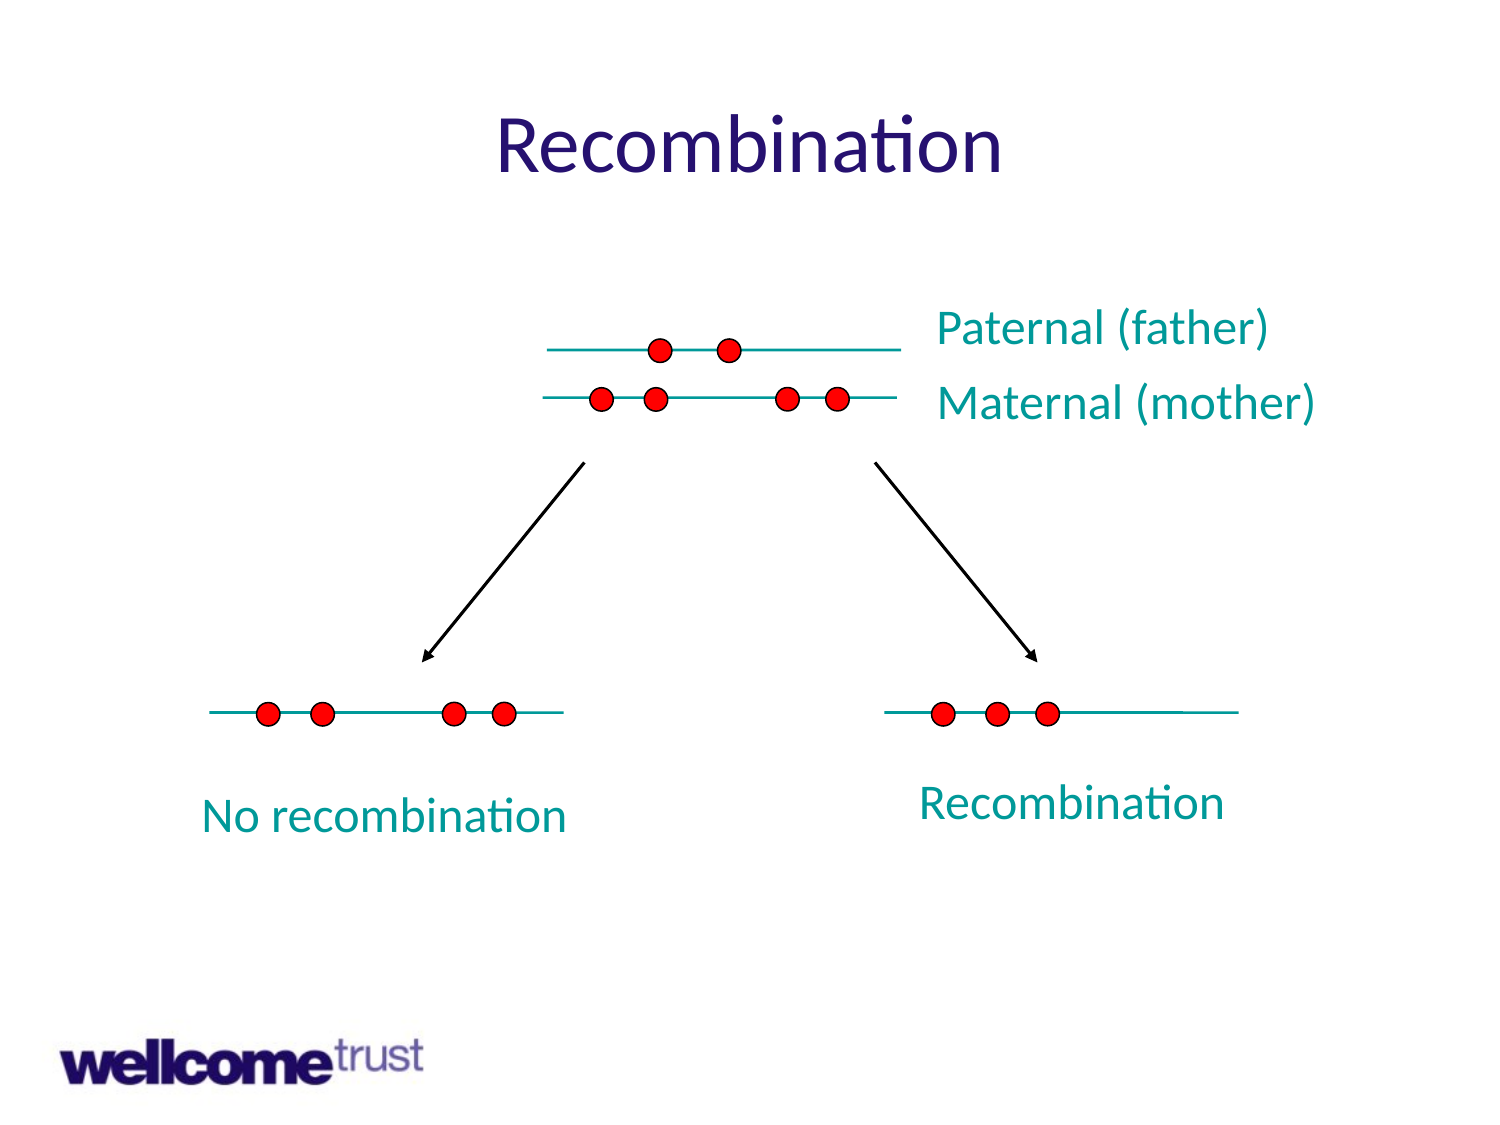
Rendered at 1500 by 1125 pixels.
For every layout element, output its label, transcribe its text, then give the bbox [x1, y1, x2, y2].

text_box [775, 387, 800, 411]
text_box [442, 702, 466, 726]
text_box [985, 702, 1010, 727]
text_box [1035, 702, 1060, 726]
text_box [874, 462, 1038, 663]
text_box [717, 338, 741, 363]
title Recombination [75, 45, 1425, 233]
text_box [256, 702, 280, 727]
text_box [421, 462, 585, 663]
text_box [644, 387, 668, 412]
text_box [310, 702, 335, 727]
text_box Maternal (mother) [921, 362, 1397, 438]
text_box [648, 338, 672, 363]
text_box Recombination [834, 762, 1310, 838]
text_box [825, 387, 850, 411]
picture [0, 998, 483, 1125]
text_box [931, 702, 955, 727]
text_box Paternal (father) [921, 287, 1400, 363]
text_box [492, 702, 516, 726]
text_box No recombination [146, 774, 622, 850]
text_box [589, 387, 614, 412]
